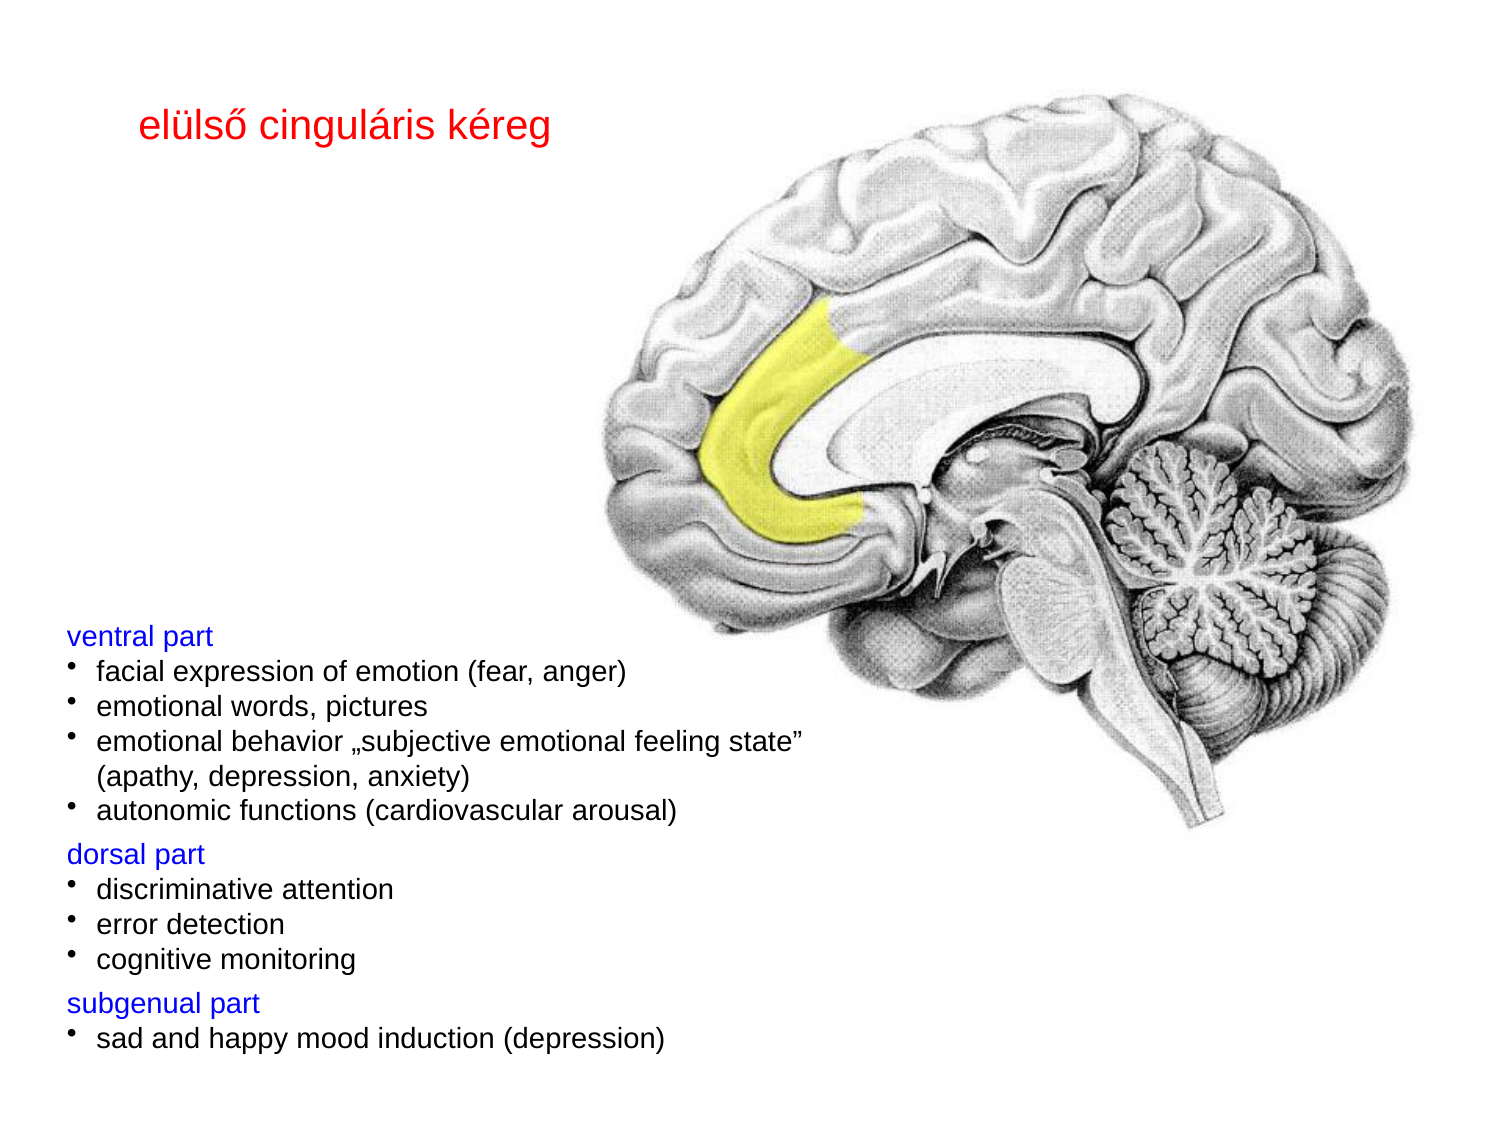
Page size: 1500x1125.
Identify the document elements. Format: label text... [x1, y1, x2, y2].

text_box elülső cinguláris kéreg [123, 90, 567, 156]
text_box ventral part facial expression of emotion (fear, anger) emotional words, pictures emotional behavior „subjective emotional feeling state” (apathy, depression, anxiety) autonomic functions (cardiovascular arousal) dorsal part discriminative attention error detection cognitive monitoring subgenual part sad and happy mood induction (depression) [52, 609, 821, 1062]
picture [572, 64, 1447, 858]
